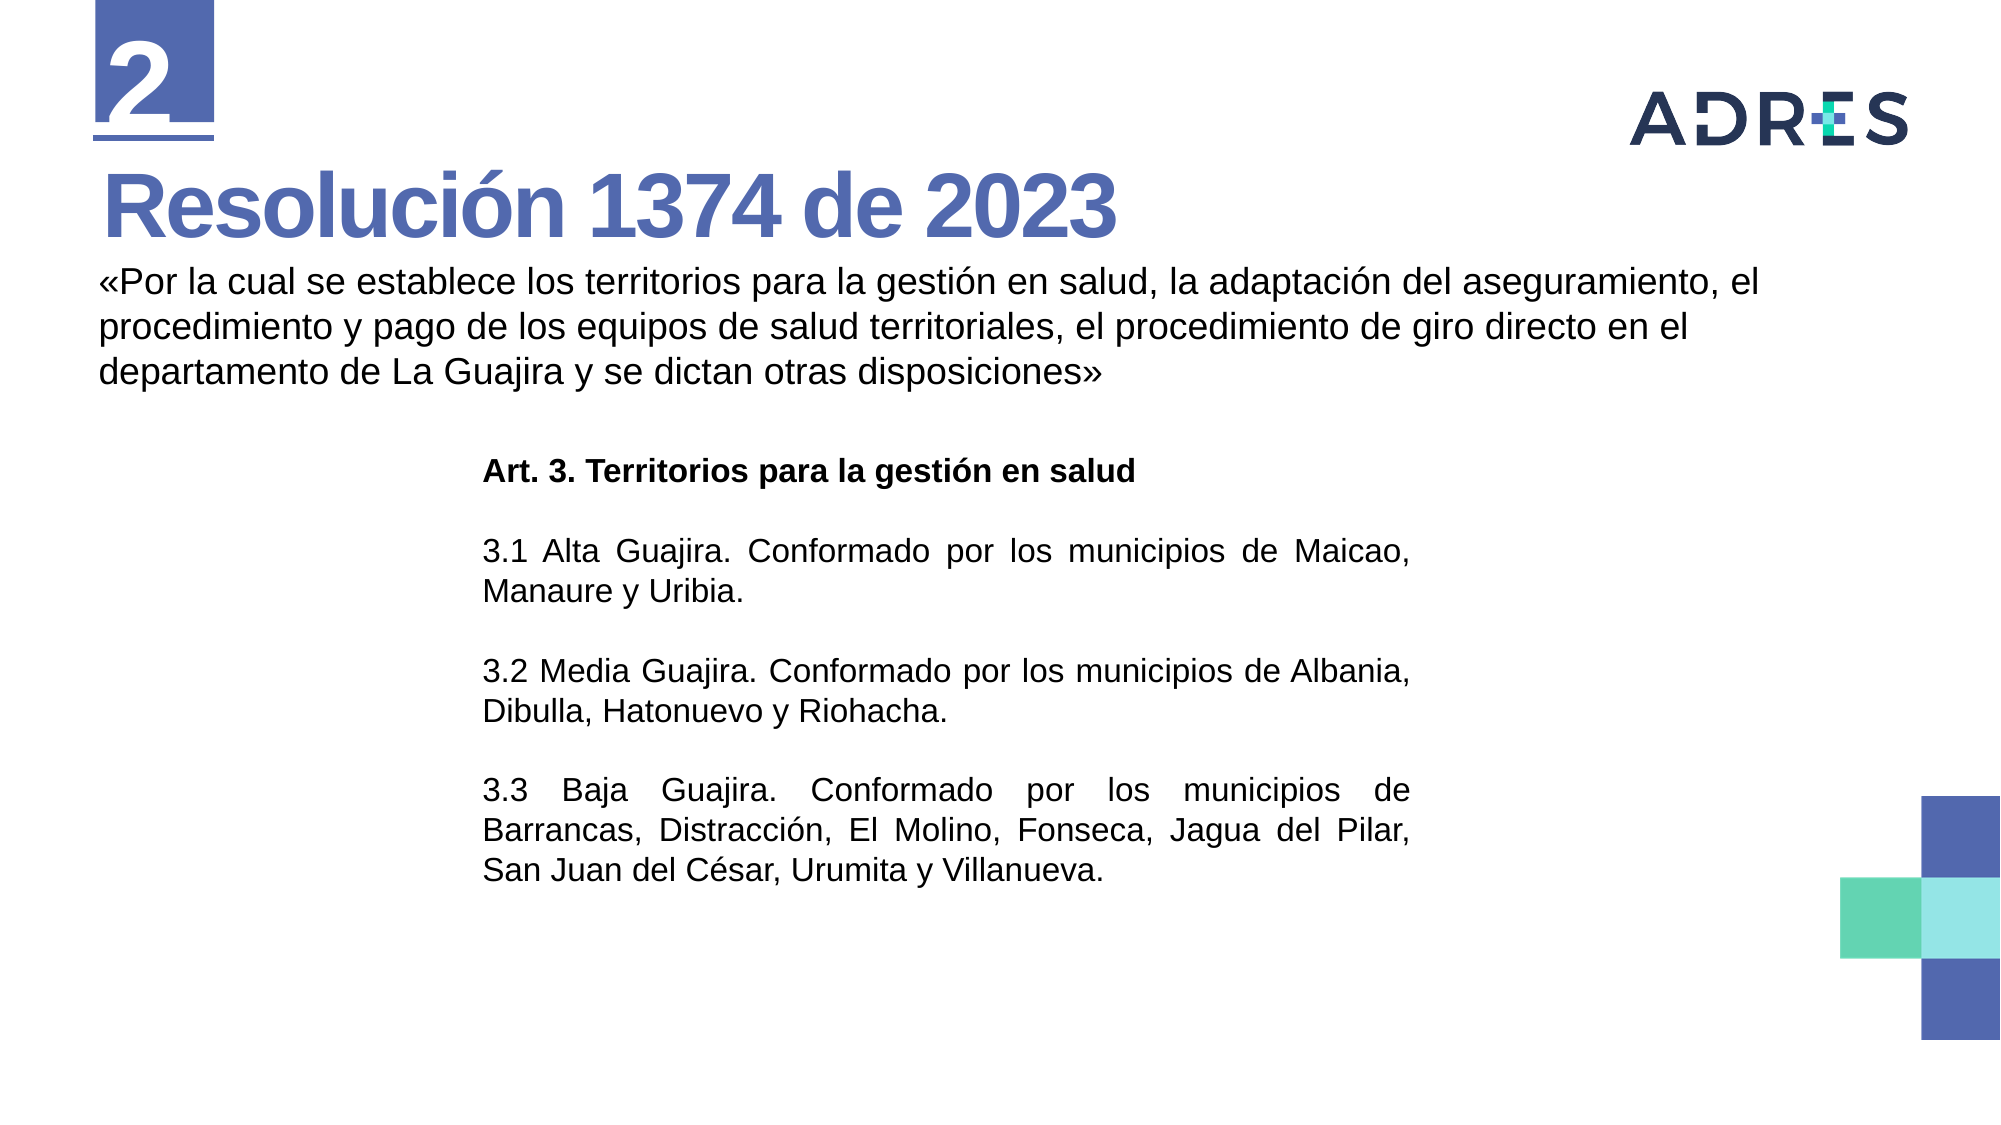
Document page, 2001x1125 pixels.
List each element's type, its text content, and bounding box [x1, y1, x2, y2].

text_box 2 [90, 0, 182, 138]
text_box [182, 0, 215, 123]
text_box «Por la cual se establece los territorios para la gestión en salud, la adaptación del aseguramiento, el procedimiento y pago de los equipos de salud territoriales, el procedimiento de giro directo en el departamento de La Guajira y se dictan otras disposiciones» [83, 249, 1811, 400]
text_box Resolución 1374 de 2023 [87, 138, 1135, 249]
picture [1840, 796, 2000, 1040]
text_box Art. 3. Territorios para la gestión en salud 3.1 Alta Guajira. Conformado por los municipios de Maicao, Manaure y Uribia. 3.2 Media Guajira. Conformado por los municipios de Albania, Dibulla, Hatonuevo y Riohacha. 3.3 Baja Guajira. Conformado por los municipios de Barrancas, Distracción, El Molino, Fonseca, Jagua del Pilar, San Juan del César, Urumita y Villanueva. [467, 441, 1428, 896]
picture [1620, 79, 1917, 158]
